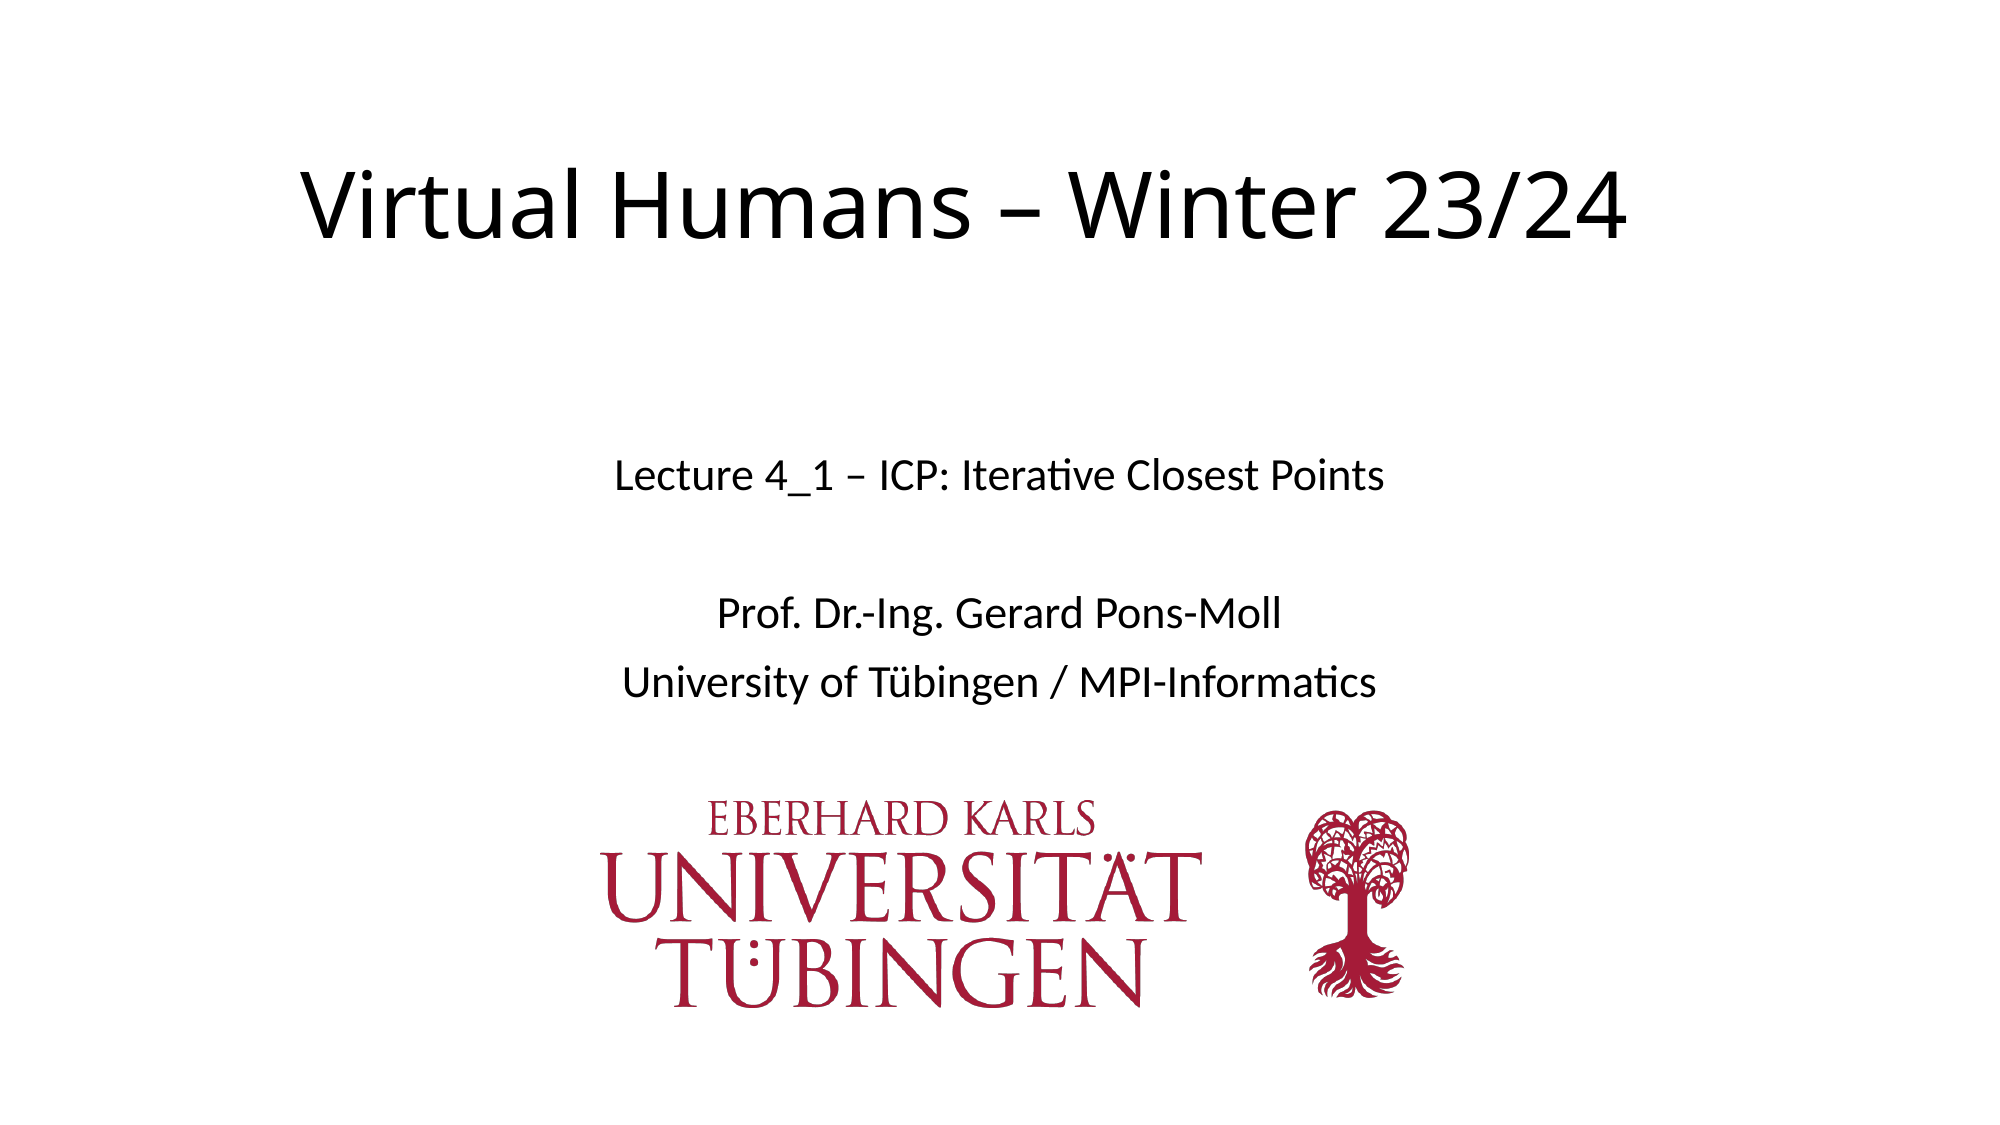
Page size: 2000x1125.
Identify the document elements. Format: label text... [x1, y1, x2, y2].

picture [600, 800, 1409, 1008]
subtitle Lecture 4_1 – ICP: Iterative Closest Points Prof. Dr.-Ing. Gerard Pons-Moll University of Tübingen / MPI-Informatics [249, 443, 1750, 716]
title Virtual Humans – Winter 23/24 [180, 100, 1750, 266]
